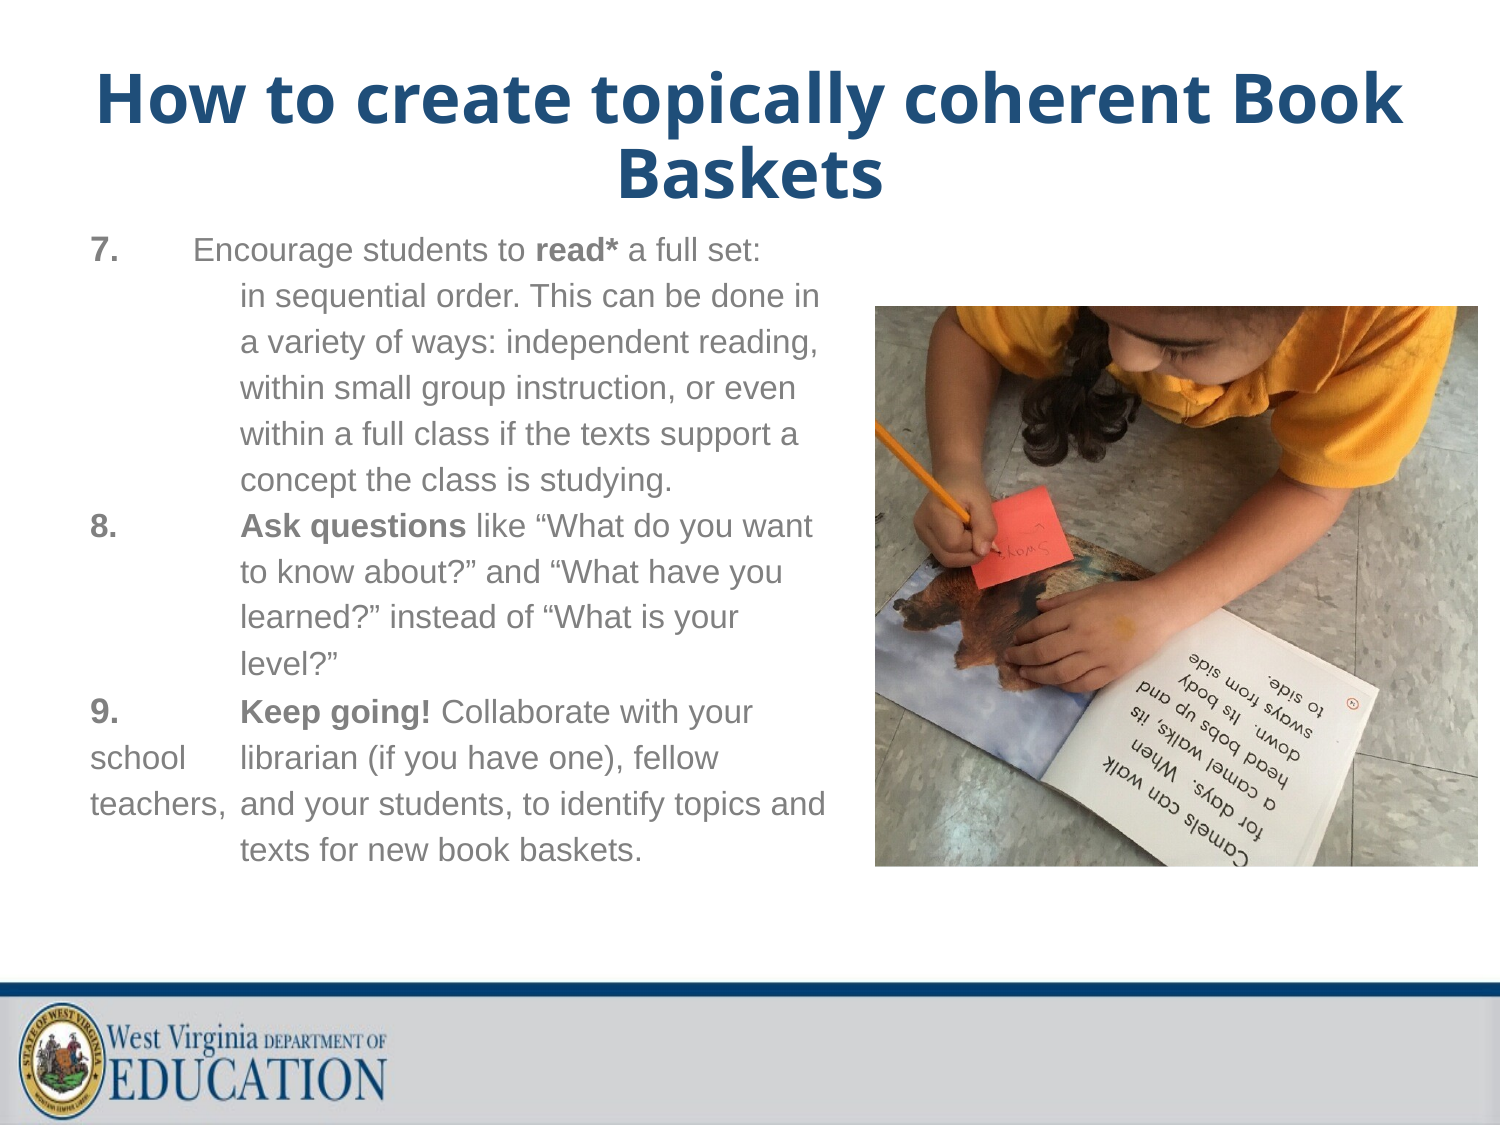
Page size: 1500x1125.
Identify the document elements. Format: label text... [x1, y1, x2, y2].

title How to create topically coherent Book Baskets [75, 45, 1425, 233]
list 7. Encourage students to read* a full set: in sequential order. This can be done in a variety of ways: independent reading, within small group instruction, or even within a full class if the texts support a concept the class is studying. 8. Ask questions like “What do you want to know about?” and “What have you learned?” instead of “What is your level?” 9. Keep going! Collaborate with your school librarian (if you have one), fellow teachers, and your students, to identify topics and texts for new book baskets. [75, 204, 848, 1005]
picture [0, 0, 1500, 1125]
